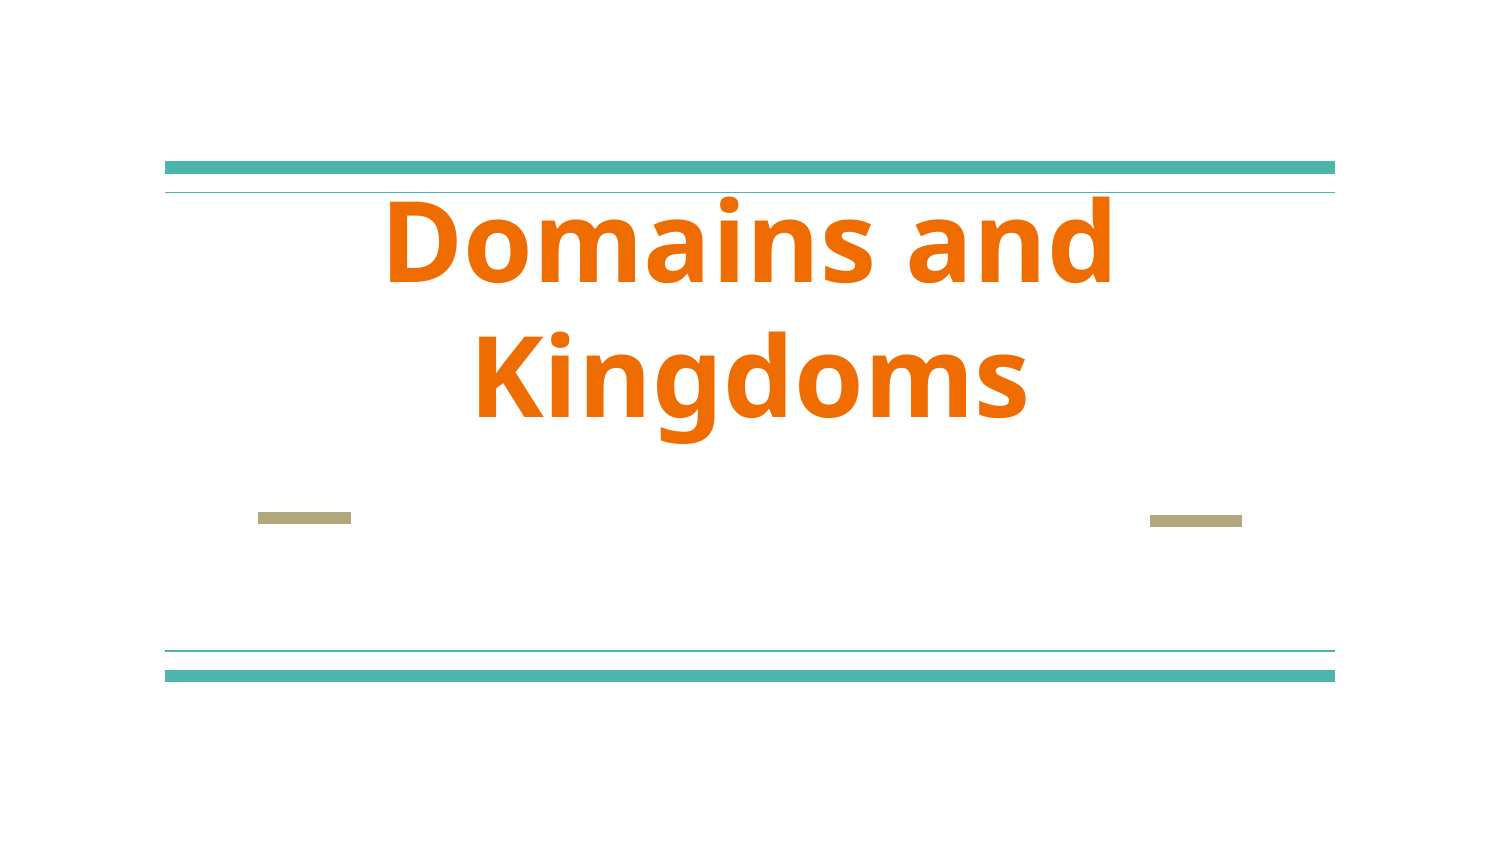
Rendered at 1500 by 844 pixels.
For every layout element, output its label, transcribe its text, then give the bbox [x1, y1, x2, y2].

title Domains and Kingdoms [164, 287, 1336, 456]
